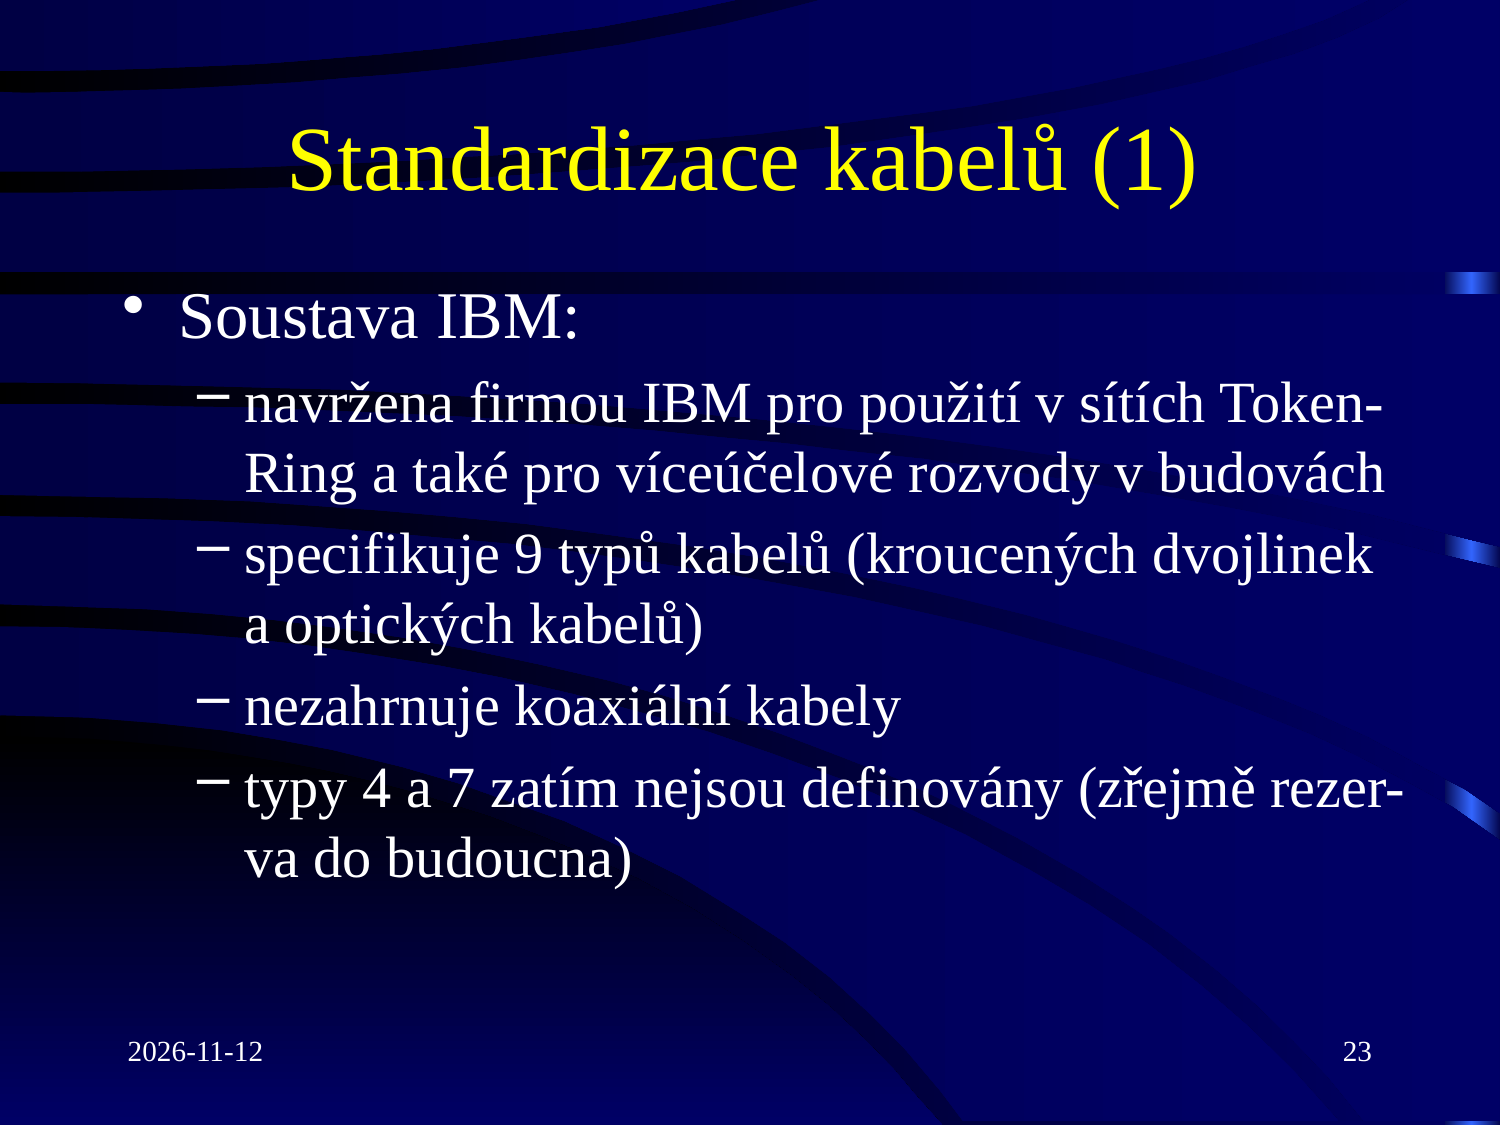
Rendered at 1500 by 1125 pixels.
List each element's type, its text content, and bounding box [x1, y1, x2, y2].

slide_number 23 [1074, 1025, 1388, 1100]
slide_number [112, 1025, 425, 1100]
list Soustava IBM: navržena firmou IBM pro použití v sítích Token-Ring a také pro víceúčelové rozvody v budovách specifikuje 9 typů kabelů (kroucených dvojlinek a optických kabelů) nezahrnuje koaxiální kabely typy 4 a 7 zatím nejsou definovány (zřejmě rezer-va do budoucna) [107, 264, 1425, 1014]
title Standardizace kabelů (1) [105, 72, 1381, 236]
